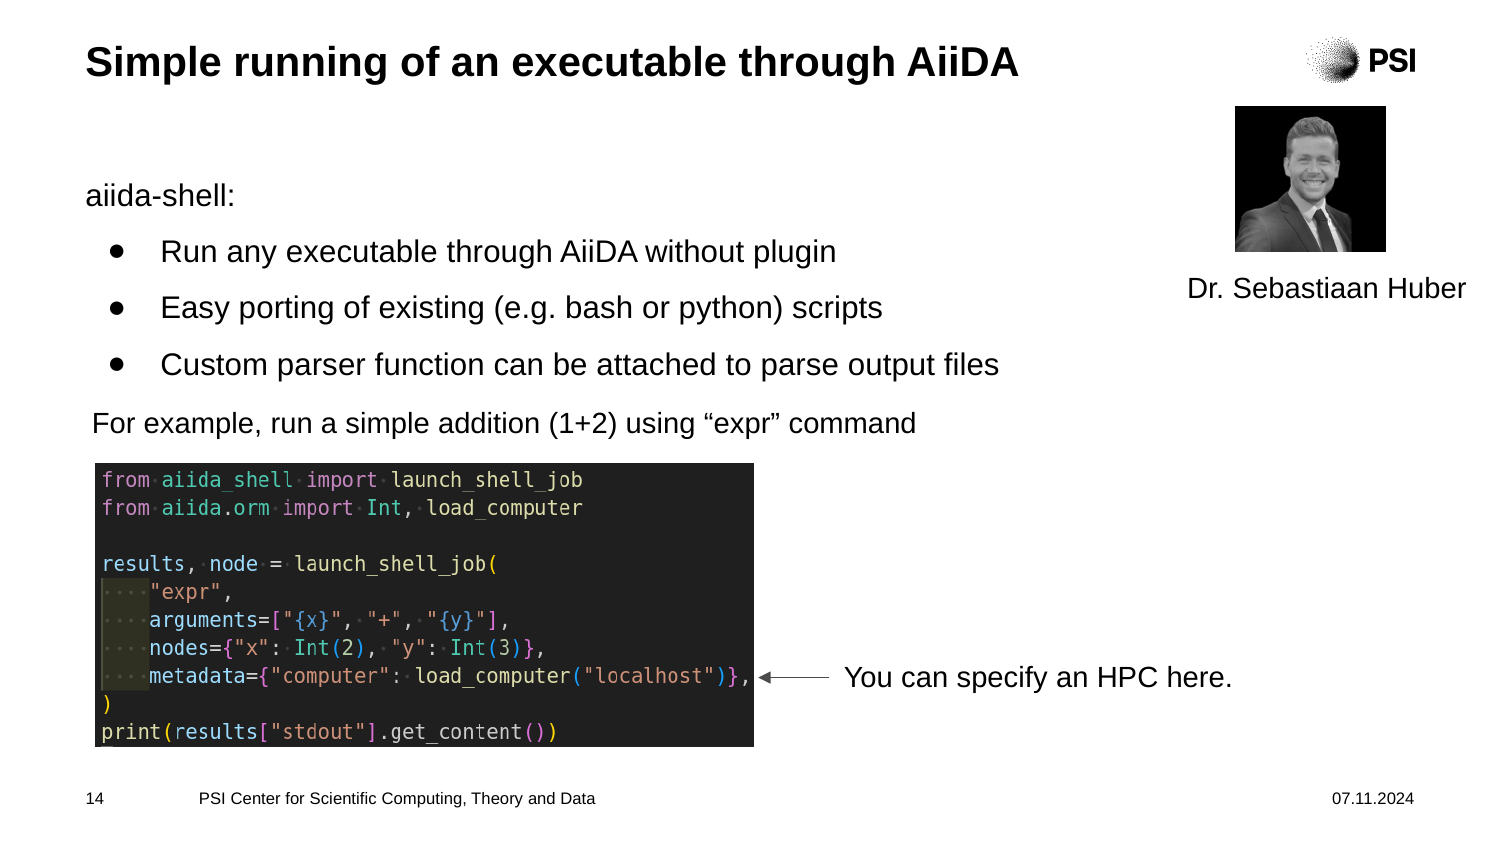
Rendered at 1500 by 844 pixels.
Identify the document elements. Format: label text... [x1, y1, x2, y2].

picture [1235, 106, 1386, 252]
text_box For example, run a simple addition (1+2) using “expr” command [76, 388, 999, 454]
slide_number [1215, 787, 1415, 820]
slide_number ‹#› [85, 787, 173, 806]
text_box aiida-shell: Run any executable through AiiDA without plugin Easy porting of existing (e.g. bash or python) scripts Custom parser function can be attached to parse output files [85, 156, 1189, 438]
text_box Dr. Sebastiaan Huber [1165, 254, 1490, 320]
title Simple running of an executable through AiiDA [85, 34, 1189, 134]
picture [1306, 37, 1415, 83]
text_box You can specify an HPC here. [828, 643, 1403, 709]
footer PSI Center for Scientific Computing, Theory and Data [198, 787, 1189, 806]
picture [94, 462, 754, 747]
